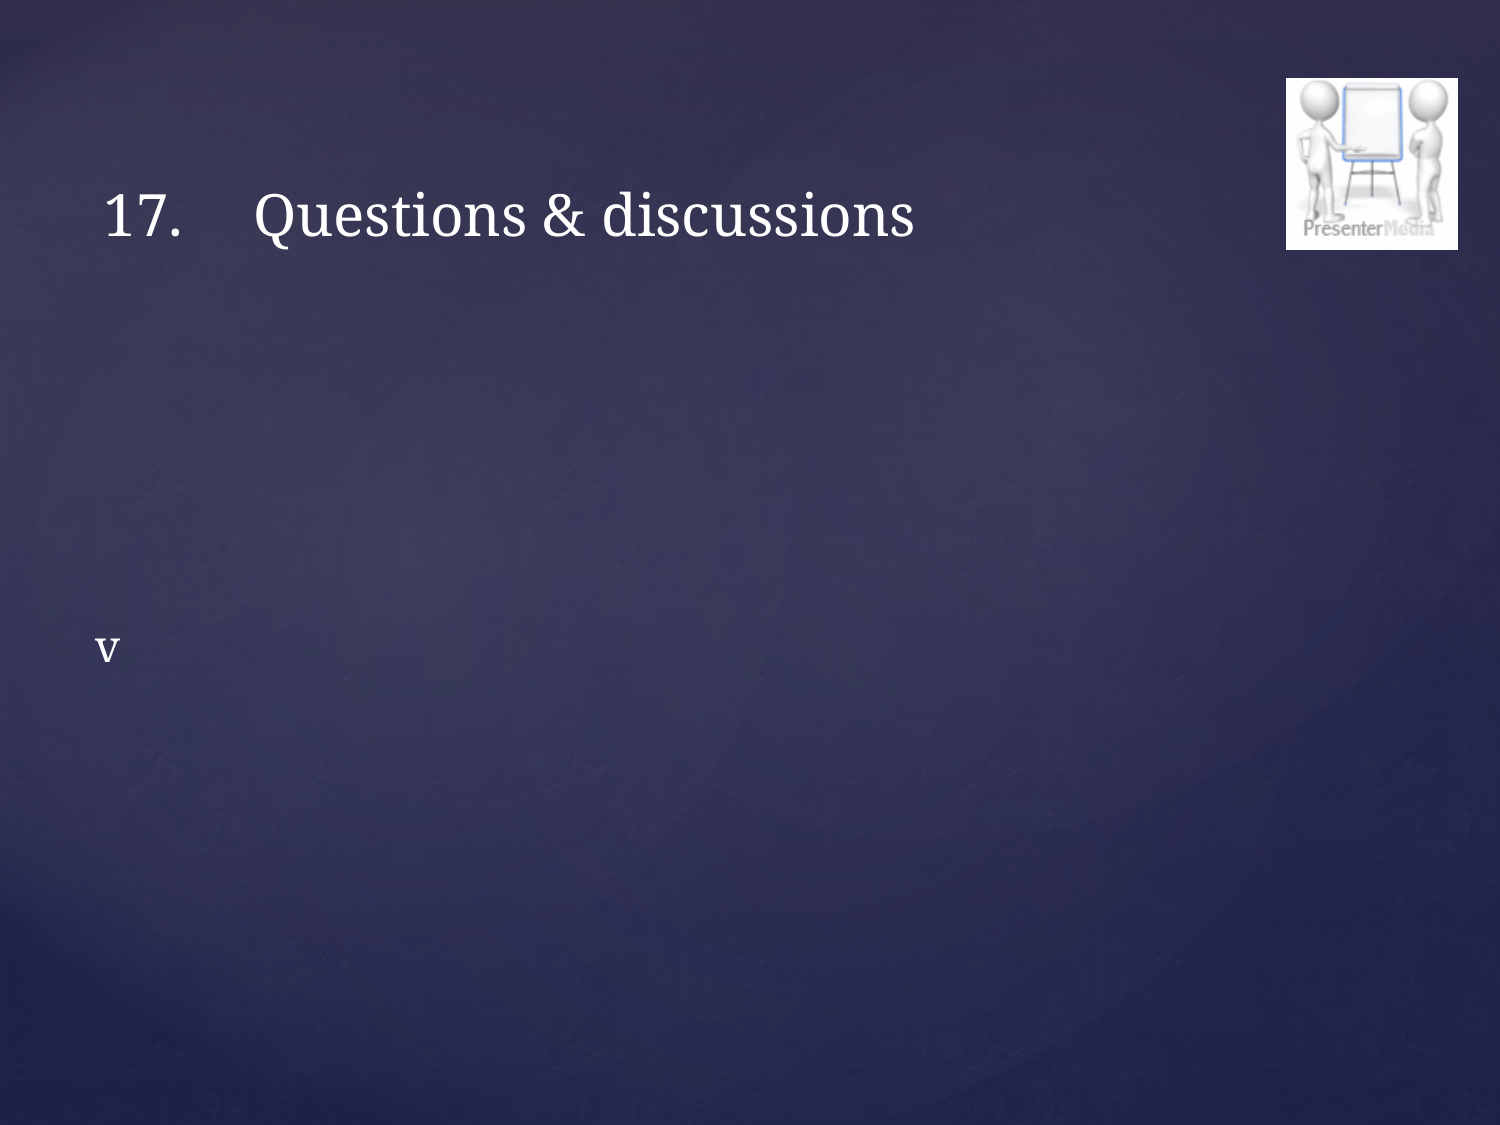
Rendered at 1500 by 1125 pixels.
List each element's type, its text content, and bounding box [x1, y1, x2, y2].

picture [1285, 77, 1459, 251]
list v [76, 302, 1436, 988]
title 17. Questions & discussions [88, 113, 1277, 256]
